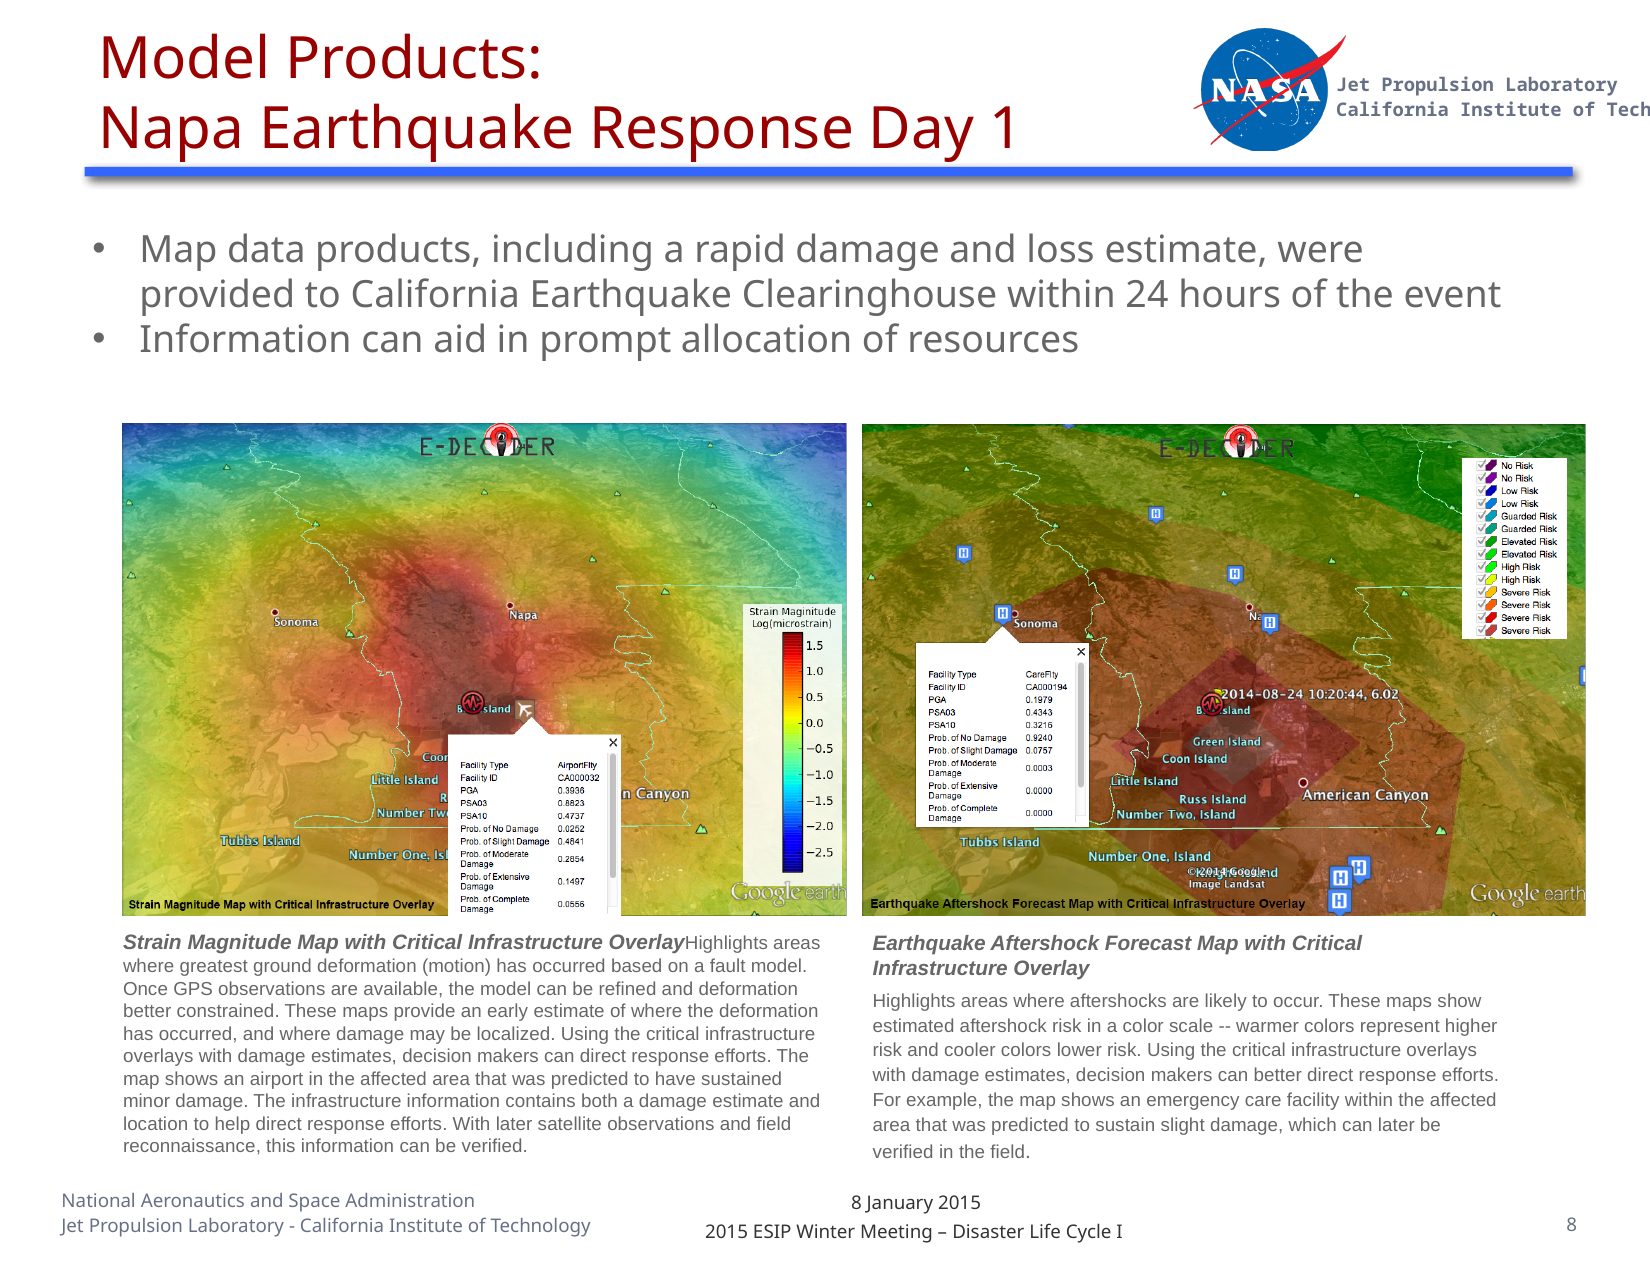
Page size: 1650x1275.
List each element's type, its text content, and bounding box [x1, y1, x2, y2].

text_box Strain Magnitude Map with Critical Infrastructure Overlay Highlights areas where greatest ground deformation (motion) has occurred based on a fault model. Once GPS observations are available, the model can be refined and deformation better constrained. These maps provide an early estimate of where the deformation has occurred, and where damage may be localized. Using the critical infrastructure overlays with damage estimates, decision makers can direct response efforts. The map shows an airport in the affected area that was predicted to have sustained minor damage. The infrastructure information contains both a damage estimate and location to help direct response efforts. With later satellite observations and field reconnaissance, this information can be verified. [108, 921, 842, 1164]
text_box Map data products, including a rapid damage and loss estimate, were provided to California Earthquake Clearinghouse within 24 hours of the event Information can aid in prompt allocation of resources [77, 217, 1524, 367]
text_box 8 January 2015 2015 ESIP Winter Meeting – Disaster Life Cycle I [460, 1188, 1372, 1250]
slide_number 7 [1439, 1182, 1594, 1247]
title Model Products: Napa Earthquake Response Day 1 [82, 12, 1581, 168]
picture [122, 422, 847, 917]
text_box Earthquake Aftershock Forecast Map with Critical Infrastructure Overlay Highlights areas where aftershocks are likely to occur. These maps show estimated aftershock risk in a color scale -- warmer colors represent higher risk and cooler colors lower risk. Using the critical infrastructure overlays with damage estimates, decision makers can better direct response efforts. For example, the map shows an emergency care facility within the affected area that was predicted to sustain slight damage, which can later be verified in the field. [857, 922, 1516, 1170]
picture [862, 423, 1587, 917]
